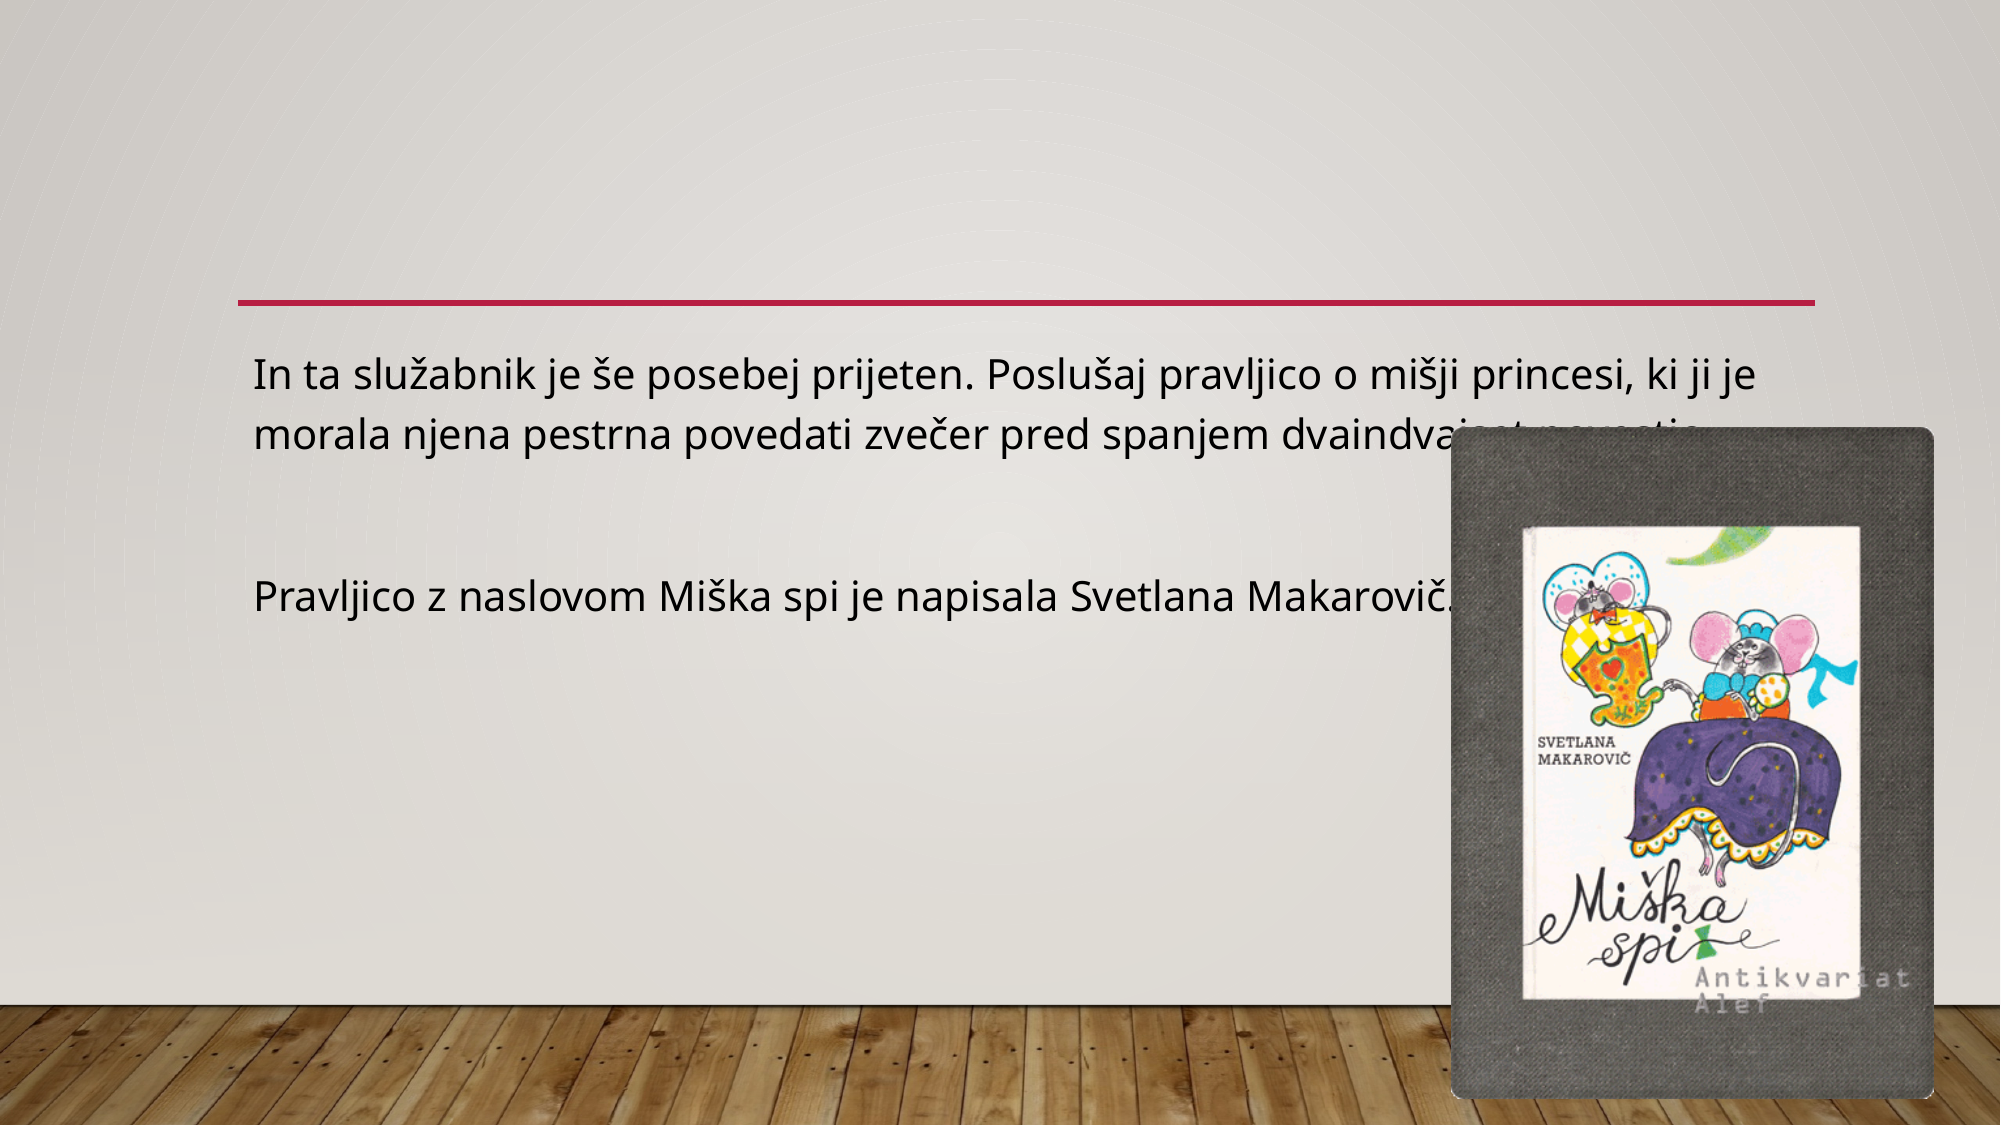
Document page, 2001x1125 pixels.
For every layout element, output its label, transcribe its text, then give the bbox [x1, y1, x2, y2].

picture [0, 426, 2000, 1125]
list In ta služabnik je še posebej prijeten. Poslušaj pravljico o mišji princesi, ki ji je morala njena pestrna povedati zvečer pred spanjem dvaindvajset povestic. Pravljico z naslovom Miška spi je napisala Svetlana Makarovič. [238, 330, 1814, 897]
